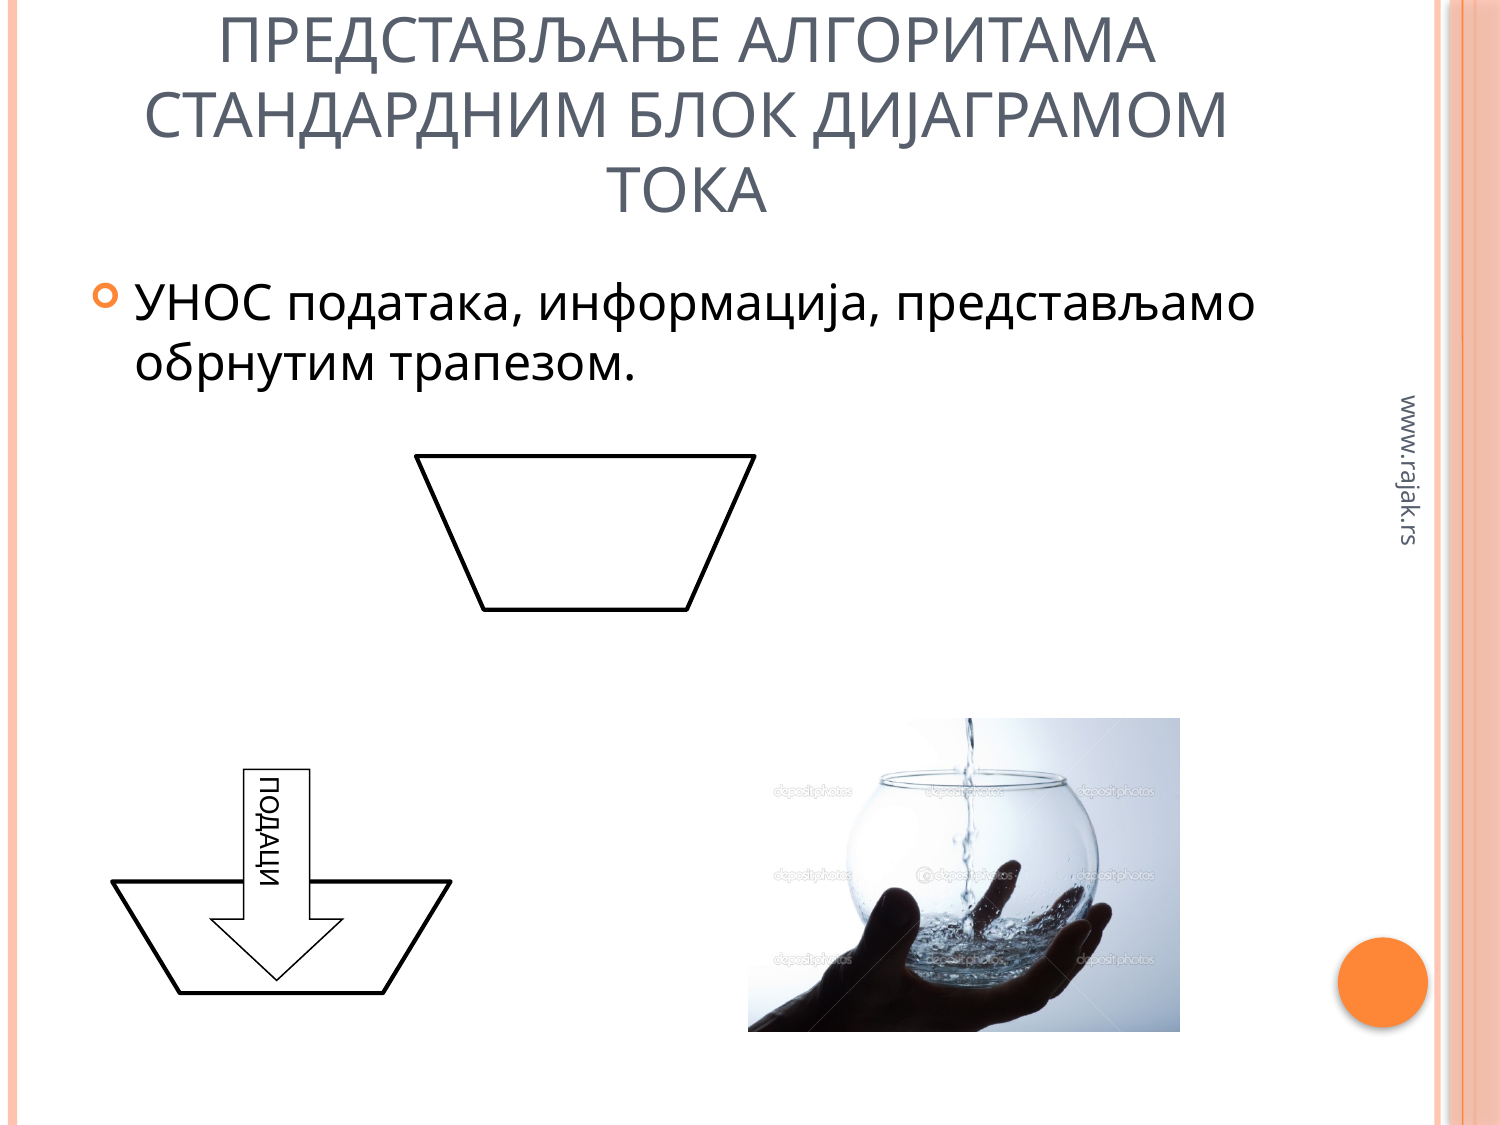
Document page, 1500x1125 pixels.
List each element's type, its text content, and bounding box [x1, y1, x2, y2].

text_box [110, 879, 453, 996]
footer www.rajak.rs [1379, 380, 1440, 906]
list УНОС података, информација, представљамо обрнутим трапезом. [75, 262, 1300, 1062]
text_box ПОДАЦИ [210, 769, 343, 981]
picture [748, 717, 1181, 1033]
title Представљање алгоритама стандардним блок дијаграмом тока [75, 45, 1300, 233]
text_box [414, 454, 757, 612]
